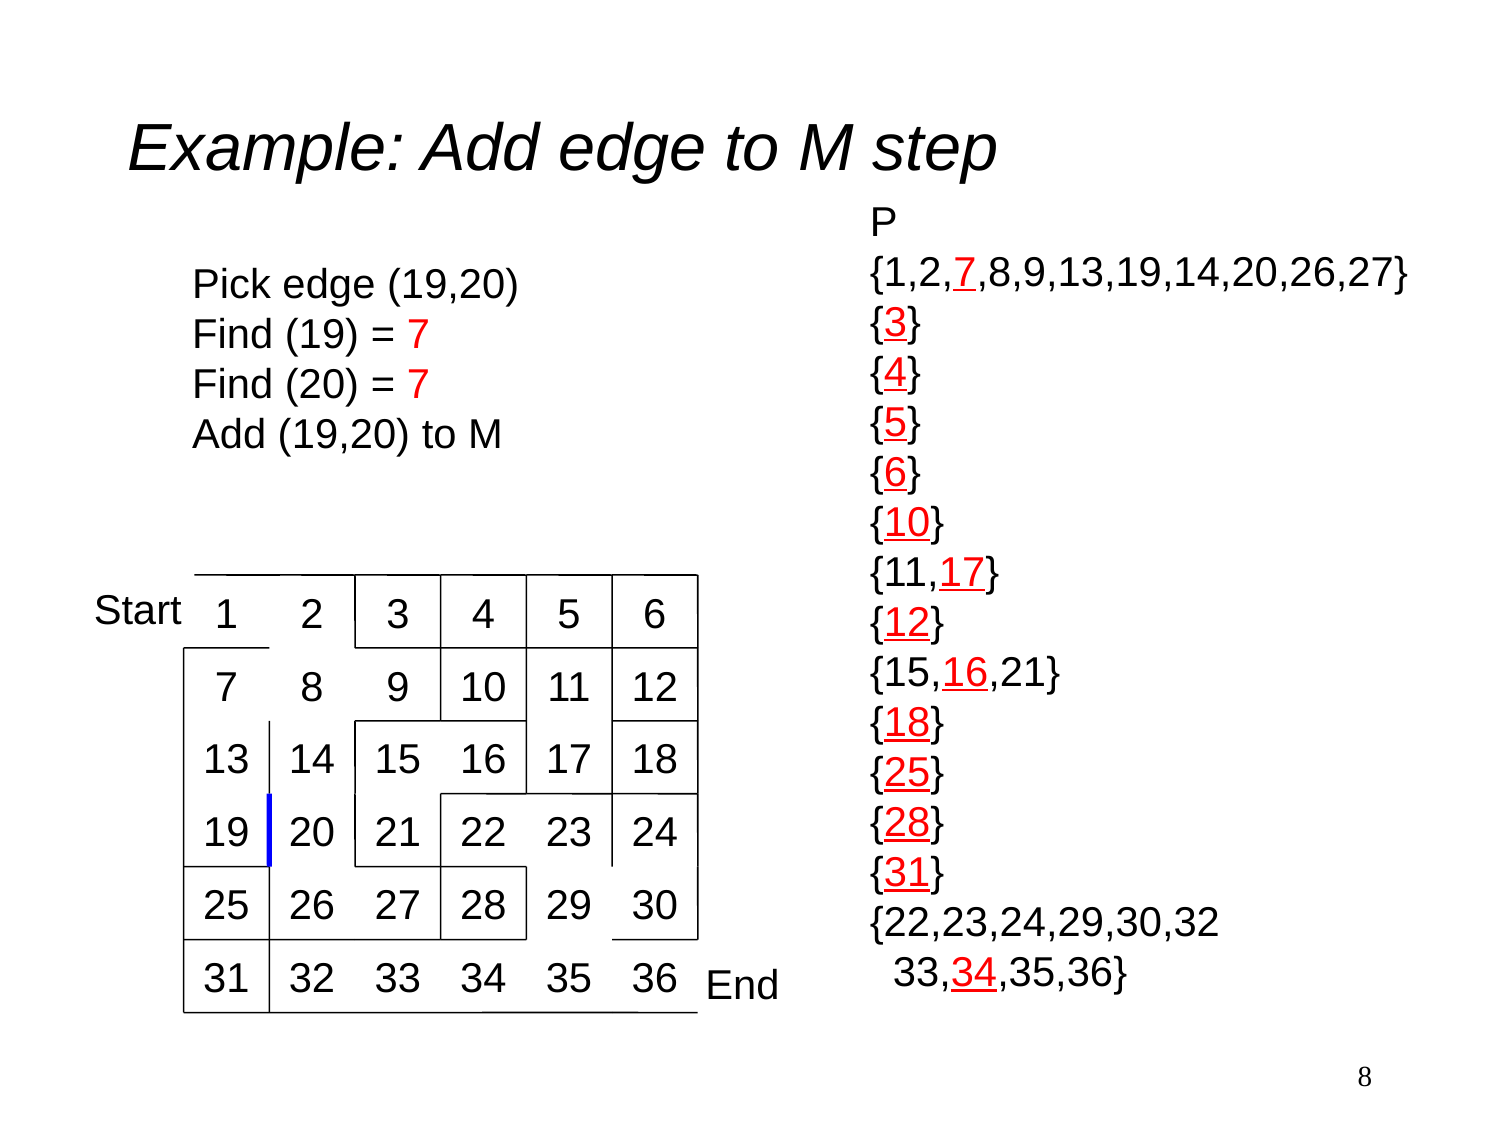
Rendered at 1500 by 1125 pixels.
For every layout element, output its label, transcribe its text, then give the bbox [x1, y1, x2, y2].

text_box Pick edge (19,20) Find (19) = 7 Find (20) = 7 Add (19,20) to M [177, 249, 535, 465]
slide_number 8 [1074, 1053, 1388, 1125]
text_box P {1,2,7,8,9,13,19,14,20,26,27} {3} {4} {5} {6} {10} {11,17} {12} {15,16,21} {18} {25} {28} {31} {22,23,24,29,30,32 33,34,35,36} [855, 187, 1424, 1053]
title Example: Add edge to M step [112, 49, 1388, 238]
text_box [86, 574, 788, 1013]
